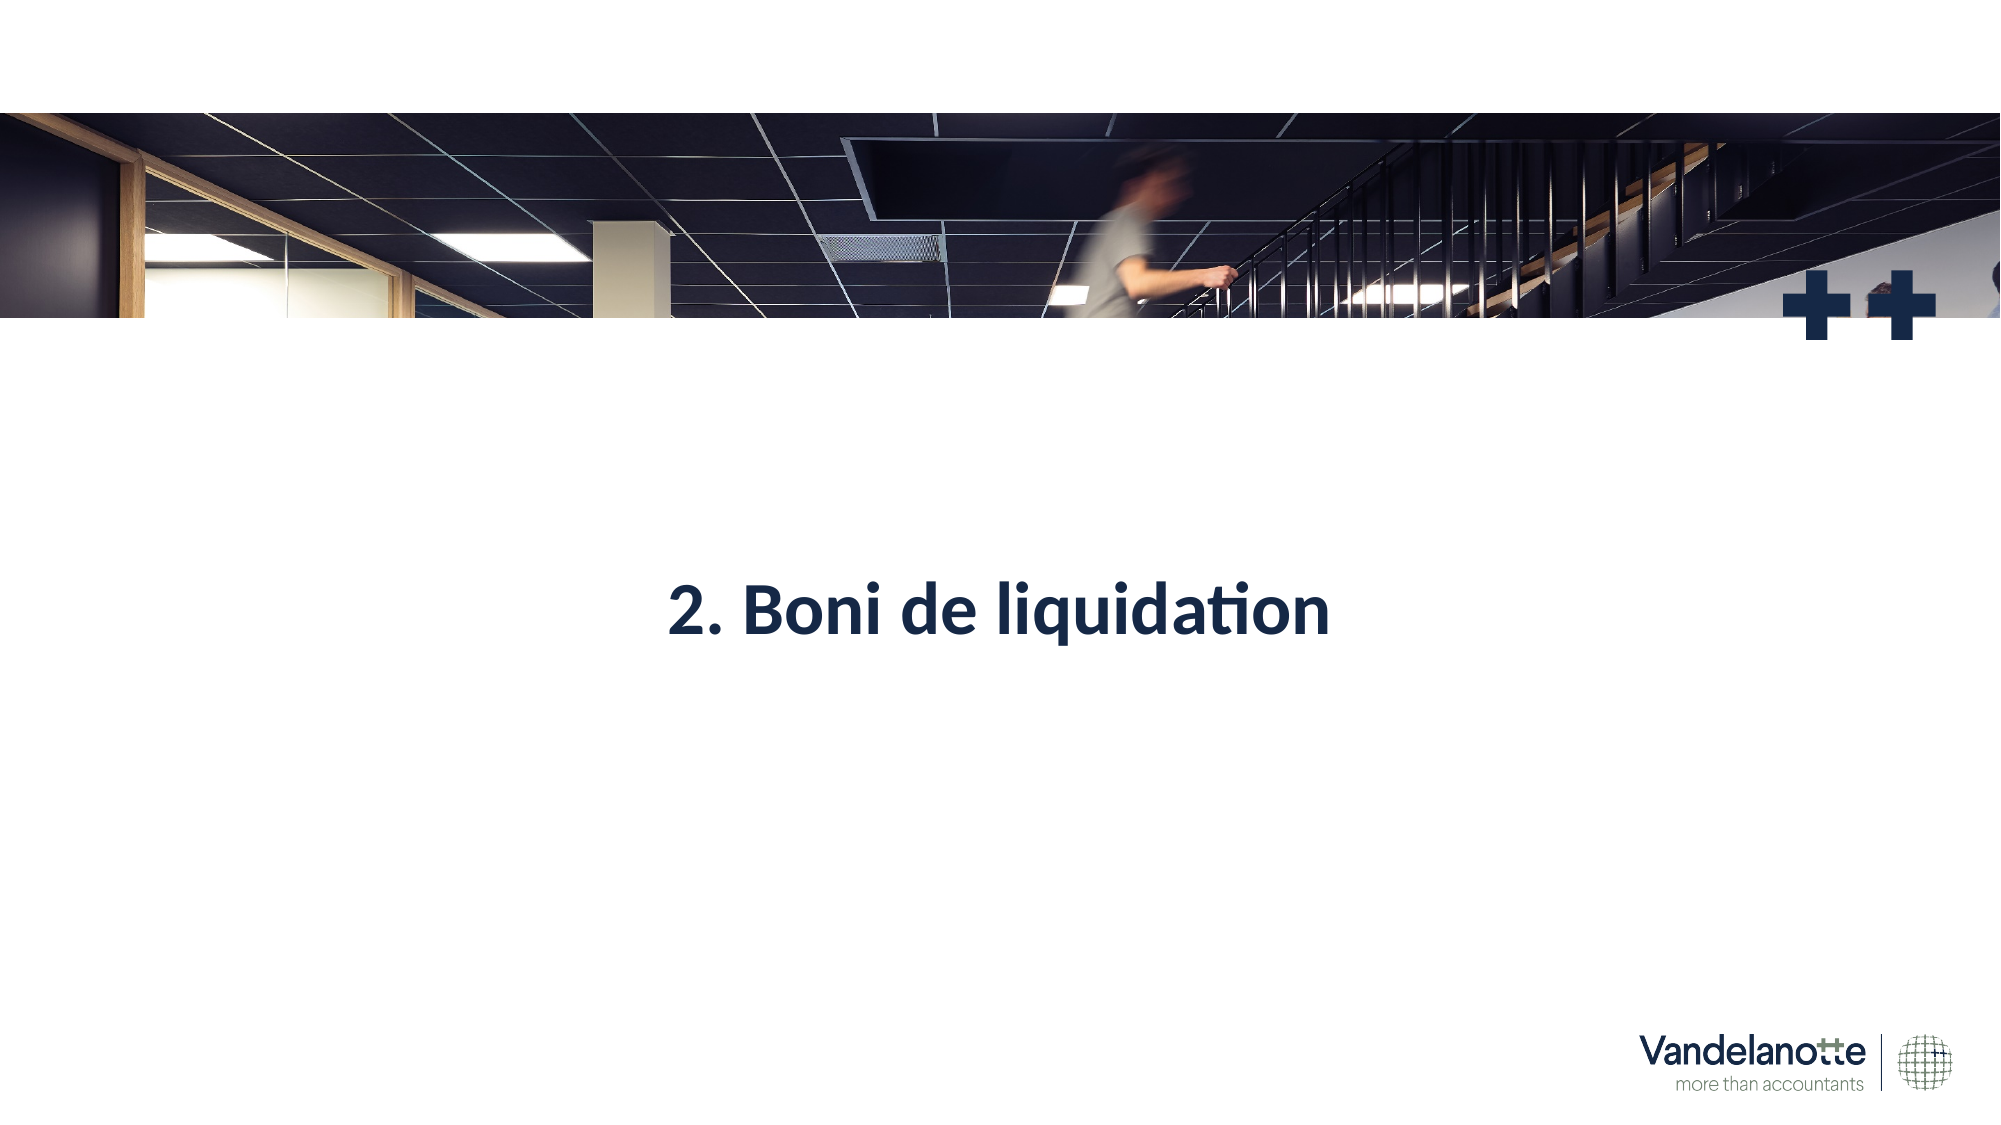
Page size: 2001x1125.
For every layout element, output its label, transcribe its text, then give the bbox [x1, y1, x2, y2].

picture [1639, 1034, 1953, 1091]
title 2. Boni de liquidation [137, 562, 1863, 666]
picture [0, 113, 2000, 318]
